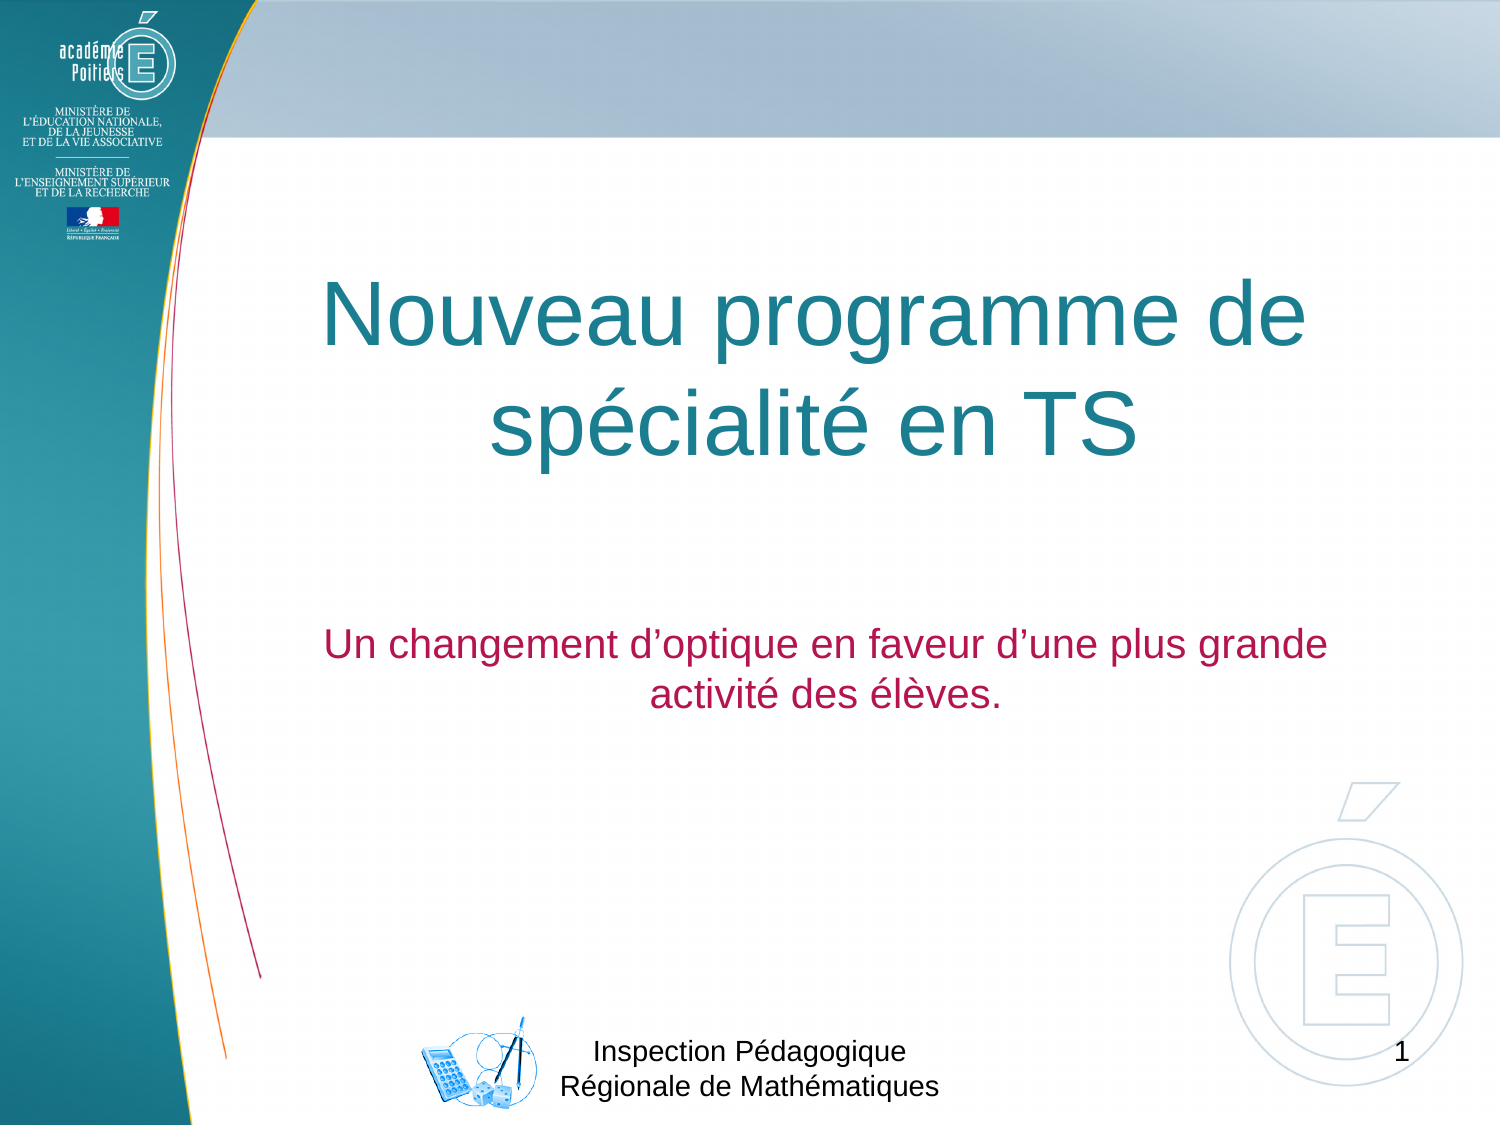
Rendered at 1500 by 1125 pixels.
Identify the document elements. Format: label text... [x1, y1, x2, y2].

picture [0, 0, 1500, 1125]
title Nouveau programme de spécialité en TS [194, 243, 1436, 485]
slide_number 1 [1074, 1024, 1425, 1103]
footer Inspection Pédagogique Régionale de Mathématiques [512, 1024, 988, 1103]
subtitle Un changement d’optique en faveur d’une plus grande activité des élèves. [301, 609, 1352, 740]
